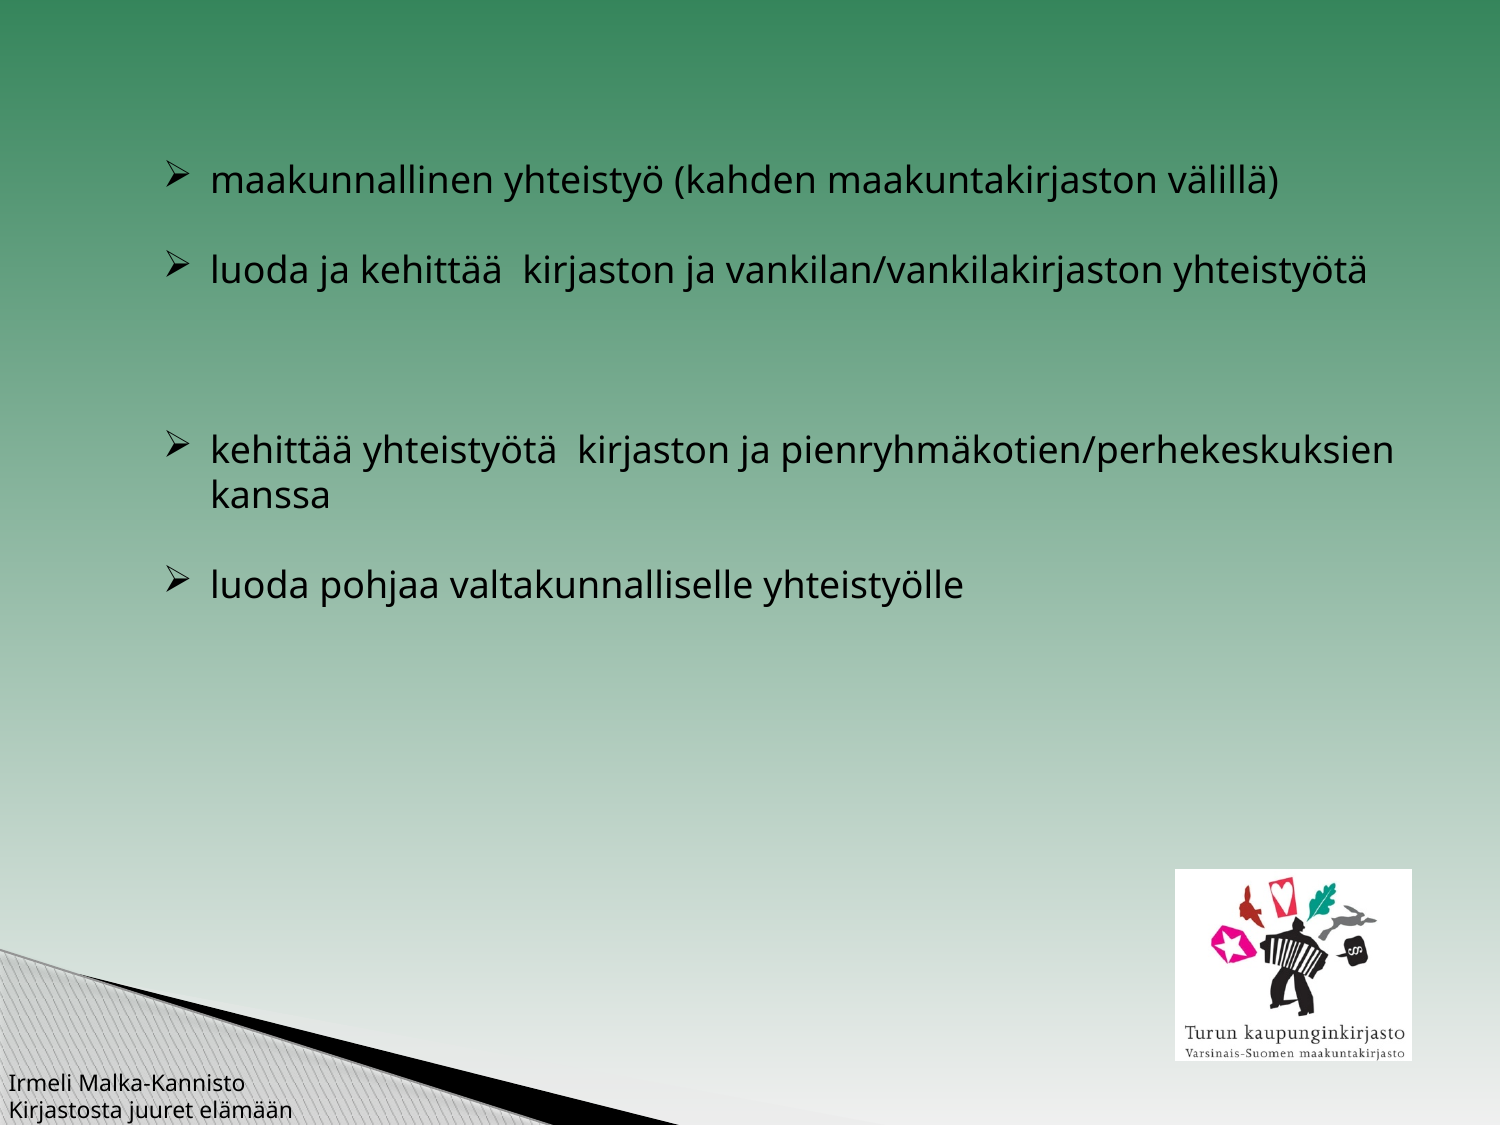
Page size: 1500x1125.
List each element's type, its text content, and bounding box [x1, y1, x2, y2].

picture [1174, 869, 1412, 1062]
text_box Irmeli Malka-Kannisto Kirjastosta juuret elämään [0, 1060, 341, 1125]
text_box maakunnallinen yhteistyö (kahden maakuntakirjaston välillä) luoda ja kehittää kirjaston ja vankilan/vankilakirjaston yhteistyötä kehittää yhteistyötä kirjaston ja pienryhmäkotien/perhekeskuksien kanssa luoda pohjaa valtakunnalliselle yhteistyölle [0, 148, 1500, 659]
